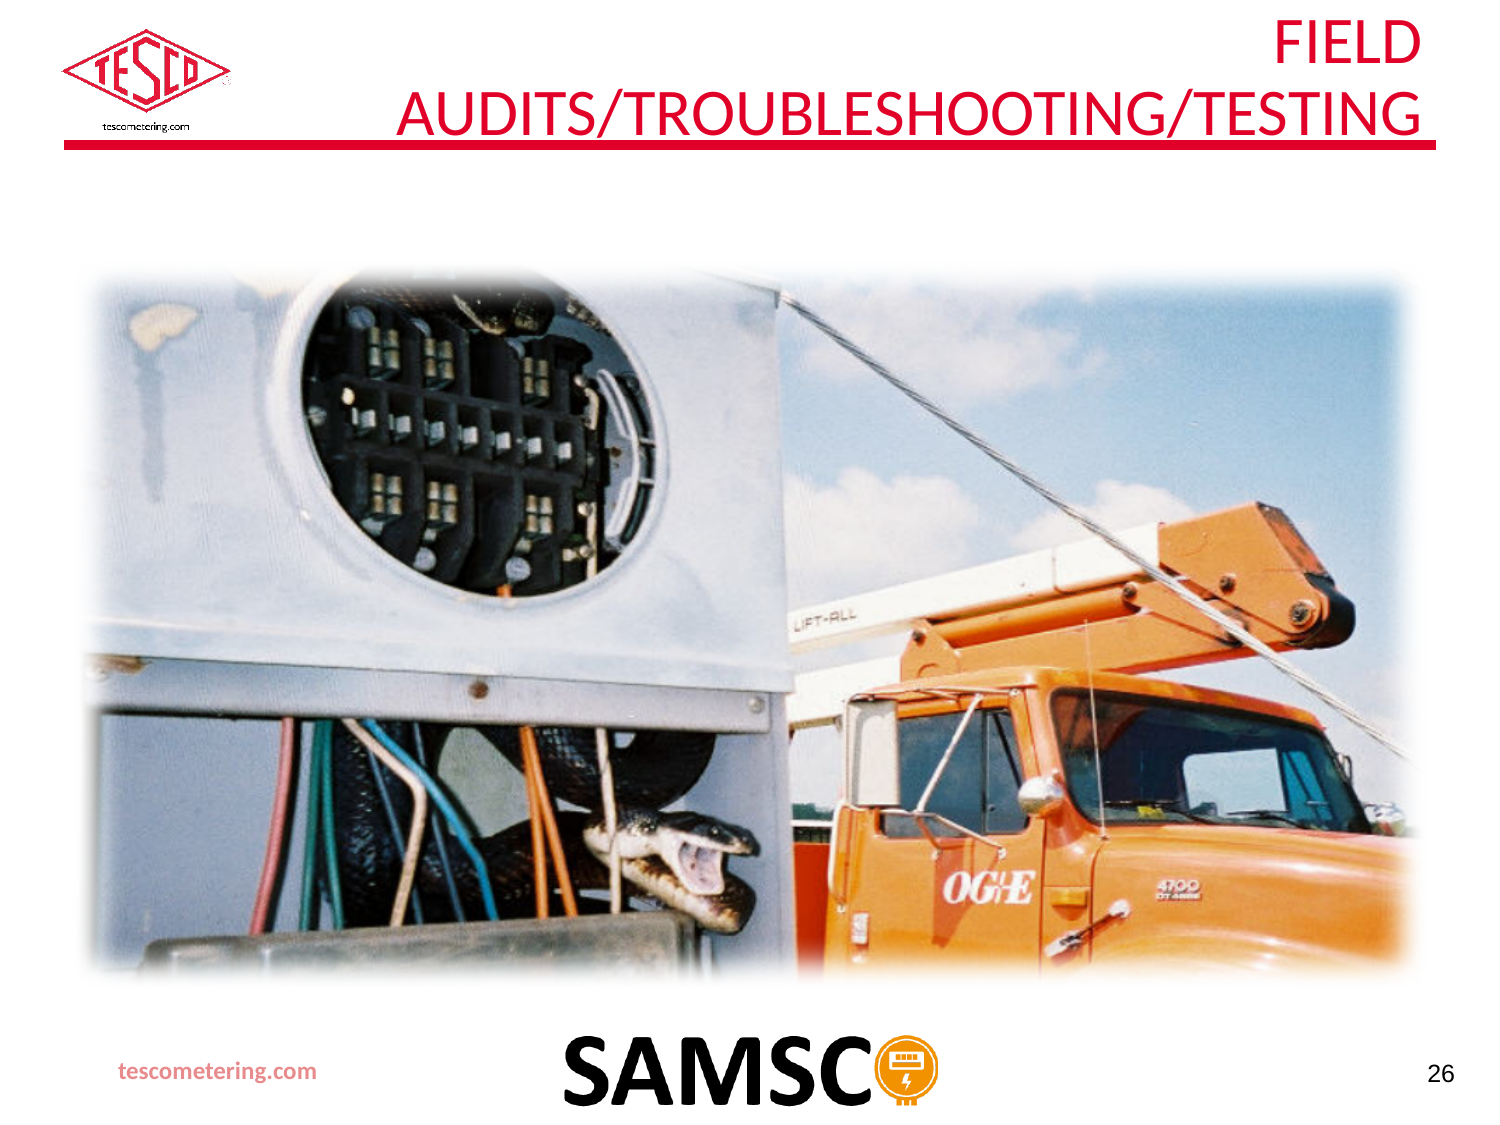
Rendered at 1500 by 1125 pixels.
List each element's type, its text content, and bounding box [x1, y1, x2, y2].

picture [61, 29, 231, 133]
title Field Audits/Troubleshooting/Testing [255, 22, 1438, 134]
picture [562, 1032, 938, 1110]
footer tescometering.com [103, 1039, 610, 1100]
picture [74, 262, 1425, 988]
